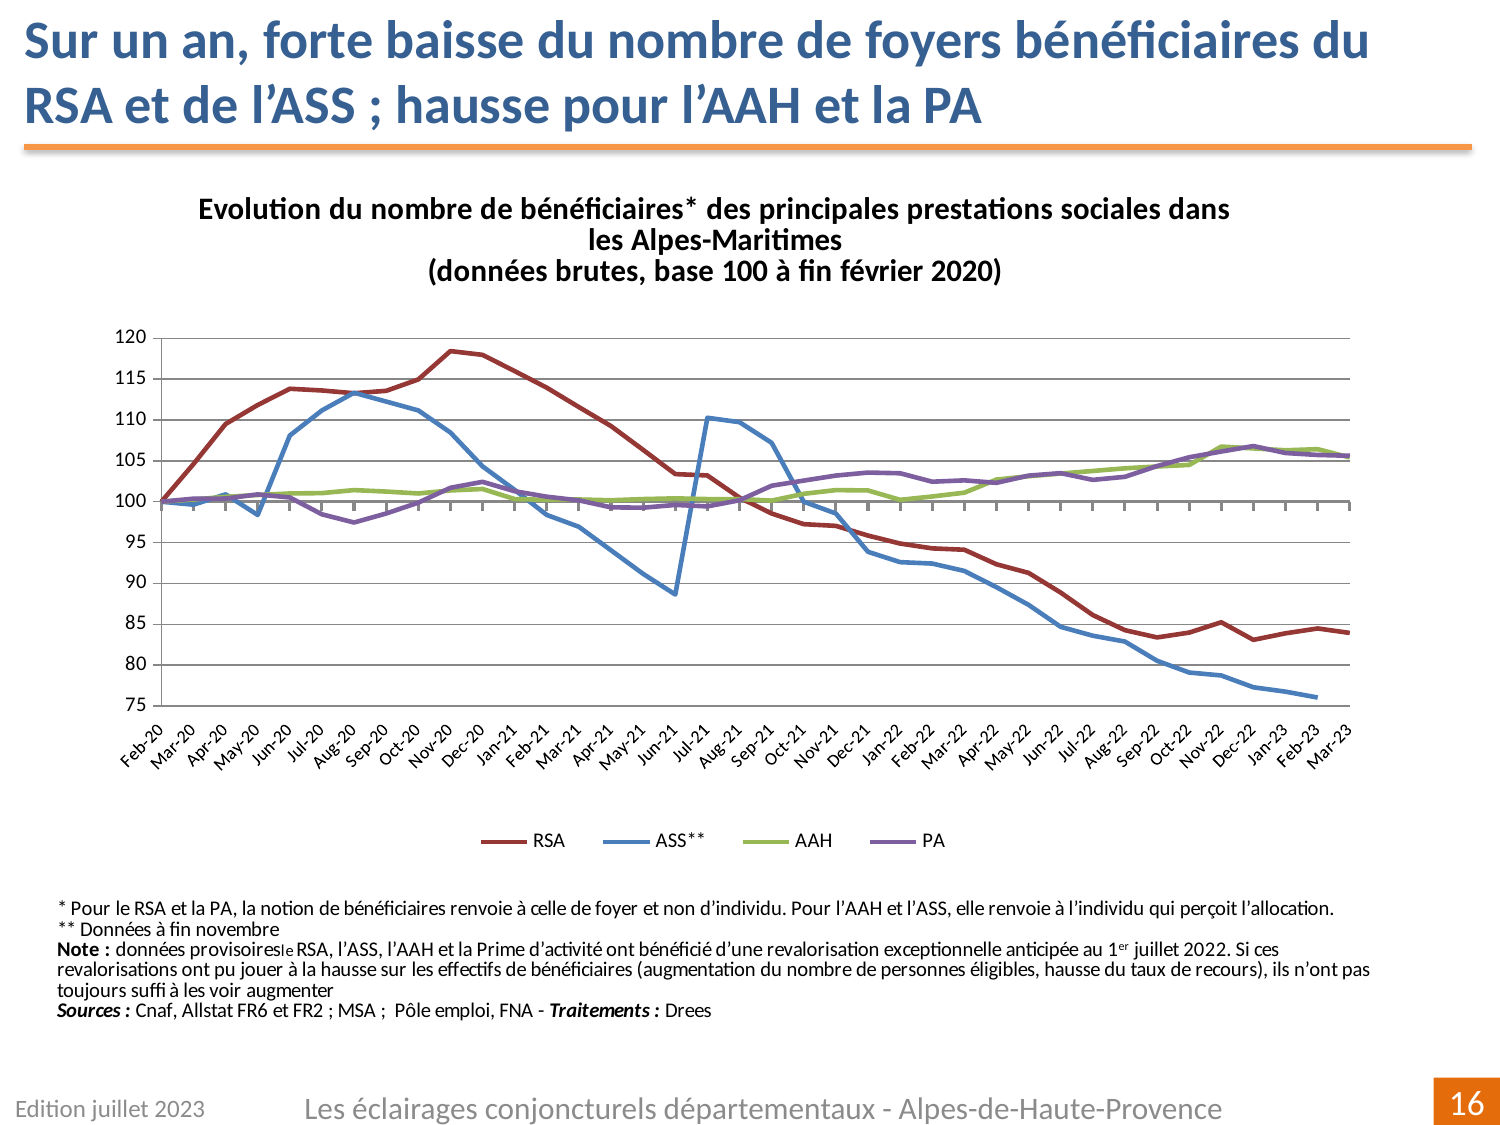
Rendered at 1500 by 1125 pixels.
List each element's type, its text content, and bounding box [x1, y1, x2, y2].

slide_number Edition juillet 2023 [0, 1077, 350, 1125]
slide_number 16 [1433, 1077, 1500, 1125]
footer Les éclairages conjoncturels départementaux - Alpes-de-Haute-Provence [350, 1083, 1249, 1125]
chart [42, 159, 1406, 1075]
text_box Sur un an, forte baisse du nombre de foyers bénéficiaires du RSA et de l’ASS ; hausse pour l’AAH et la PA [10, 0, 1486, 142]
